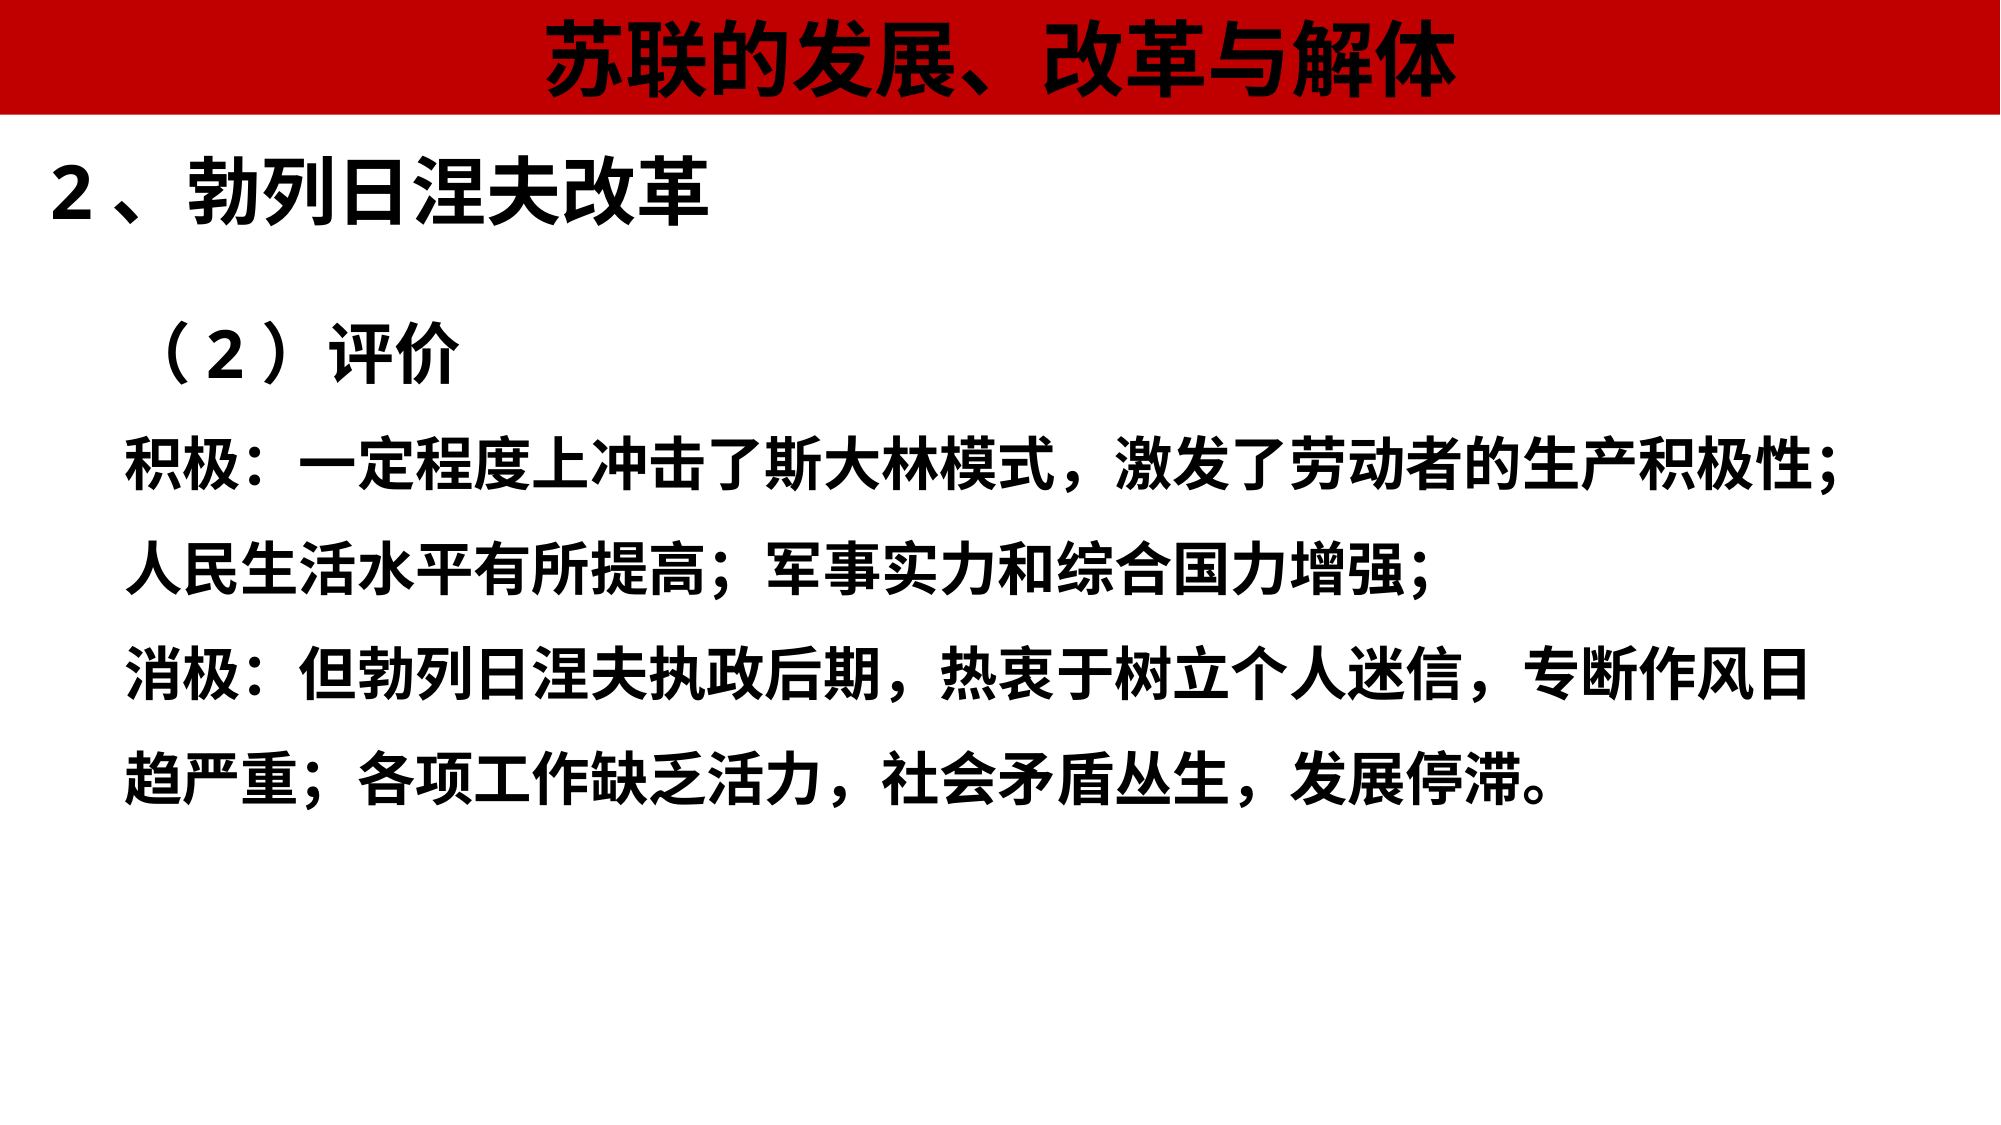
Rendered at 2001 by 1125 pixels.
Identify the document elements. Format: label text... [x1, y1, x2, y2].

text_box 2、勃列日涅夫改革 [35, 137, 727, 243]
text_box 苏联的发展、改革与解体 [0, 0, 2000, 115]
text_box （2）评价 积极：一定程度上冲击了斯大林模式，激发了劳动者的生产积极性；人民生活水平有所提高；军事实力和综合国力增强； 消极：但勃列日涅夫执政后期，热衷于树立个人迷信，专断作风日趋严重；各项工作缺乏活力，社会矛盾丛生，发展停滞。 [109, 264, 1887, 820]
